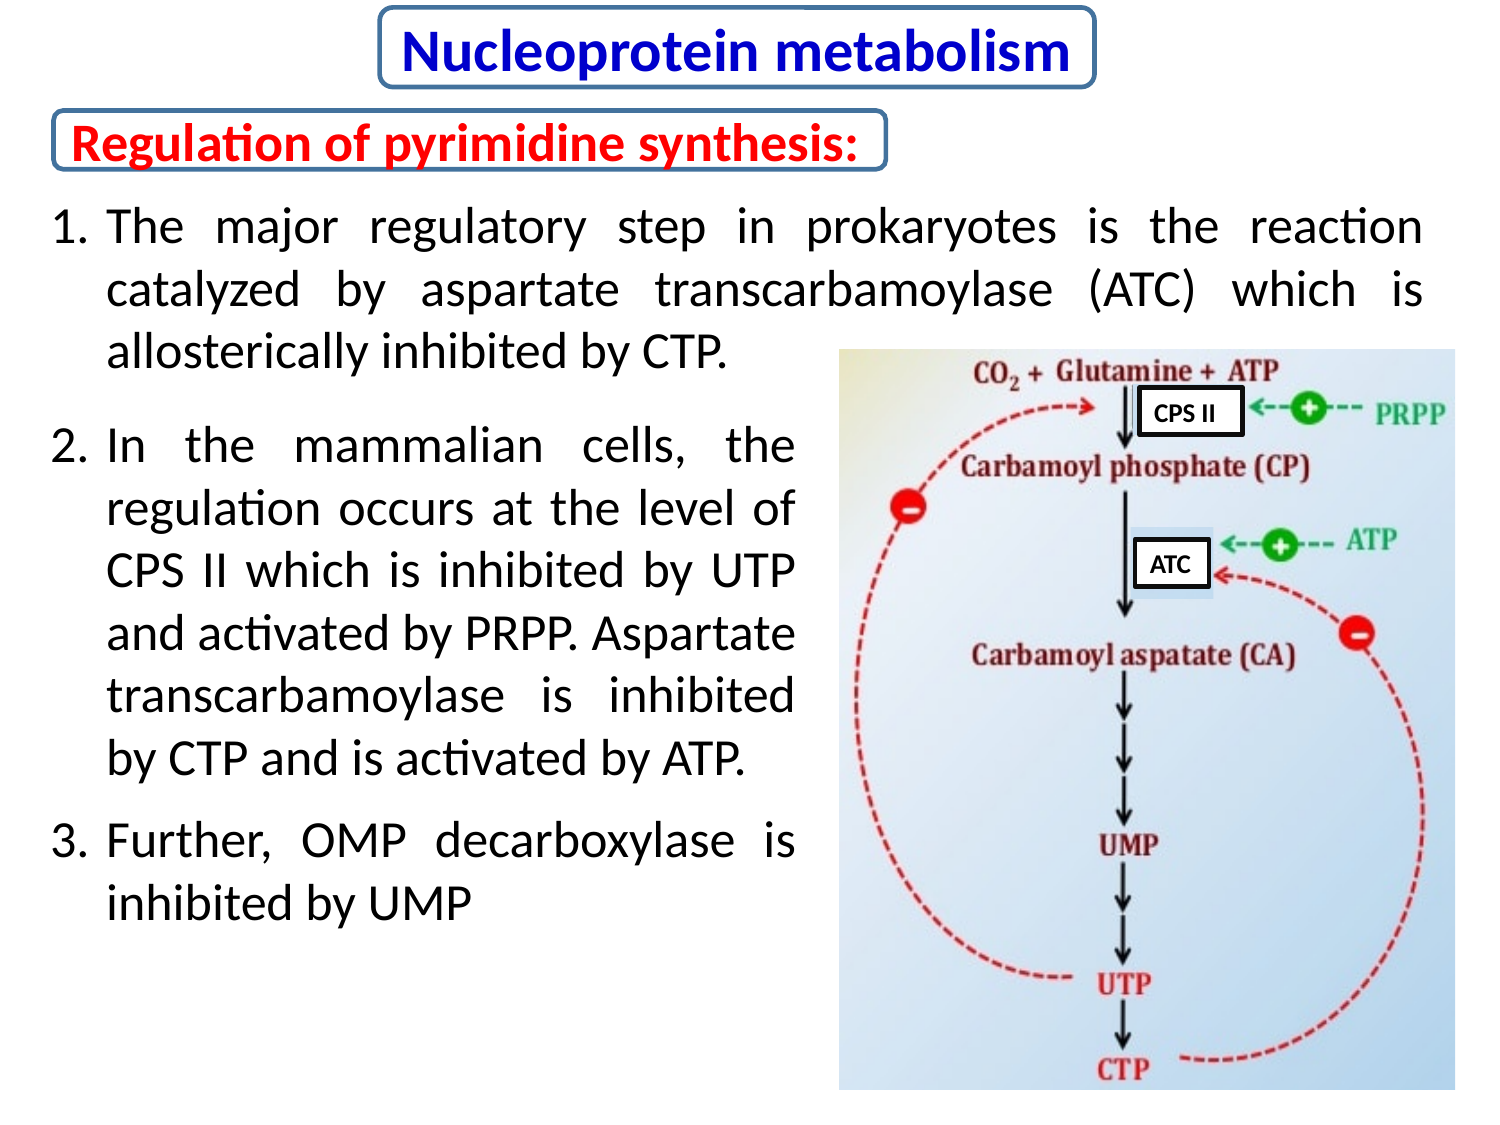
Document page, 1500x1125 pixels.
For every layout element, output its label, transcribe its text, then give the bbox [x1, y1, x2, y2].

text_box Nucleoprotein metabolism [378, 6, 1096, 89]
text_box Regulation of pyrimidine synthesis: [52, 109, 887, 171]
text_box In the mammalian cells, the regulation occurs at the level of CPS II which is inhibited by UTP and activated by PRPP. Aspartate transcarbamoylase is inhibited by CTP and is activated by ATP. Further, OMP decarboxylase is inhibited by UMP [35, 403, 811, 938]
text_box The major regulatory step in prokaryotes is the reaction catalyzed by aspartate transcarbamoylase (ATC) which is allosterically inhibited by CTP. [35, 184, 1439, 387]
picture [838, 349, 1456, 1090]
